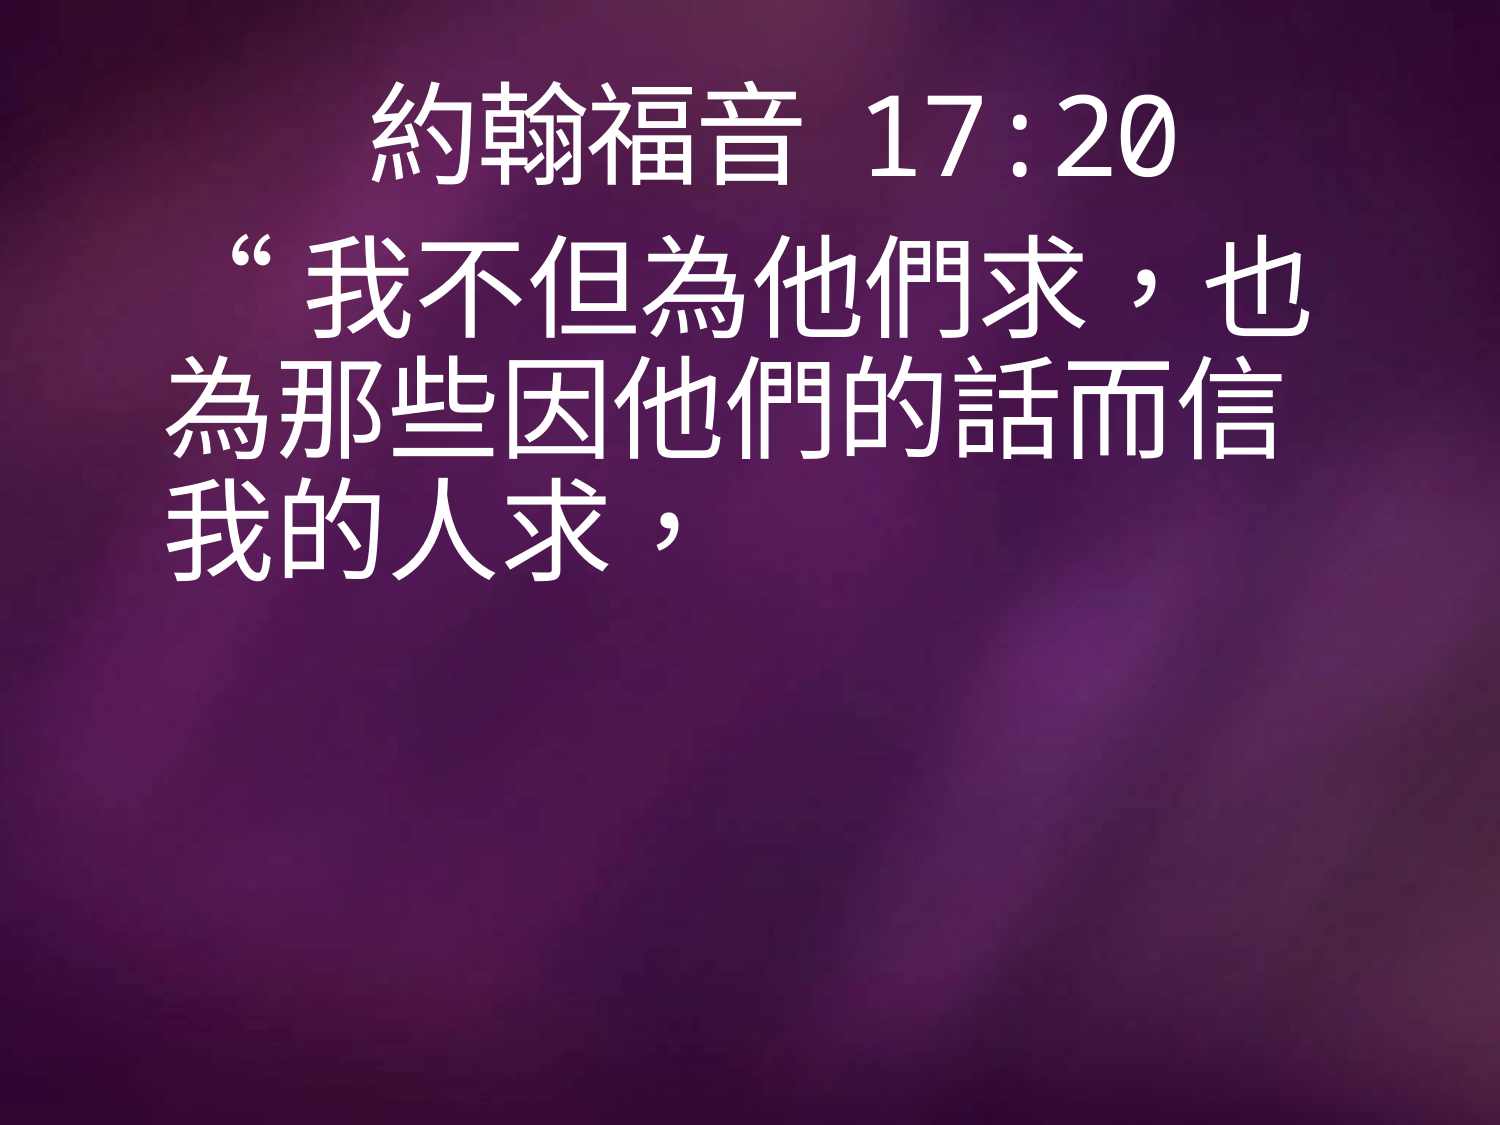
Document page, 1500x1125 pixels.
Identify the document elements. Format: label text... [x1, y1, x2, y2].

title 約翰福音 17:20 [87, 63, 1463, 200]
list “我不但為他們求，也為那些因他們的話而信我的人求， [162, 231, 1363, 600]
picture [0, 0, 1500, 1125]
